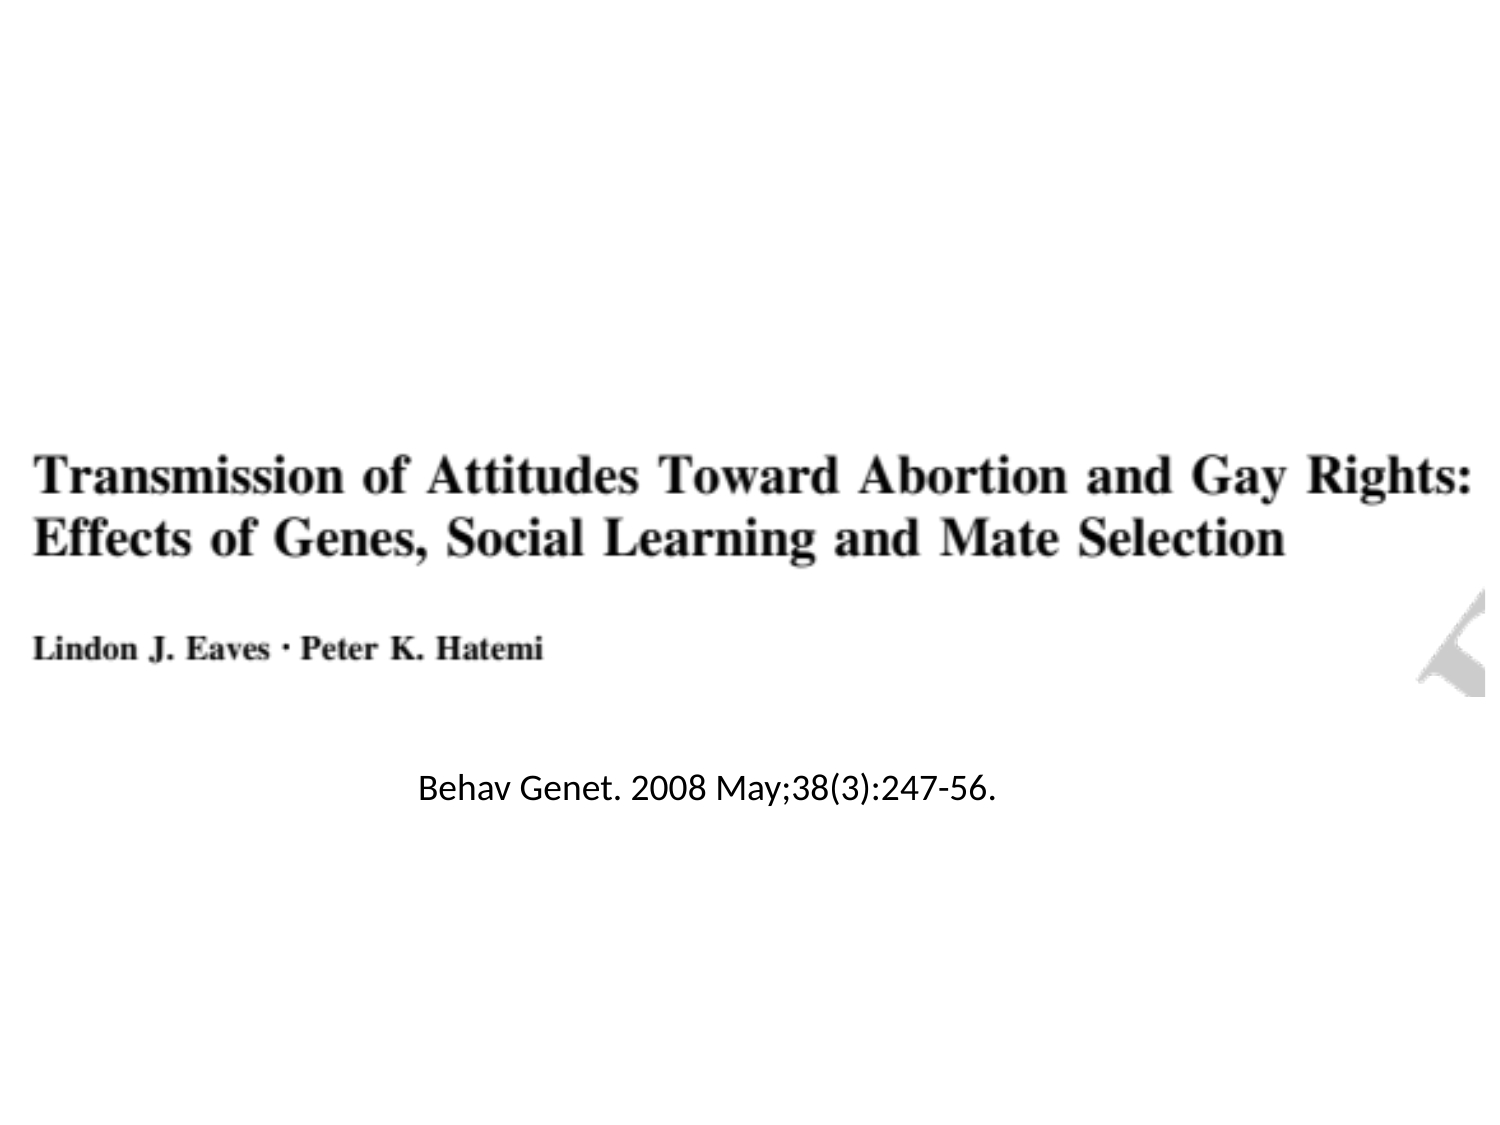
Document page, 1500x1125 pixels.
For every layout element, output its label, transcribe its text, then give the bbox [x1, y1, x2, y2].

text_box Behav Genet. 2008 May;38(3):247-56. [403, 755, 1021, 815]
picture [30, 429, 1486, 697]
